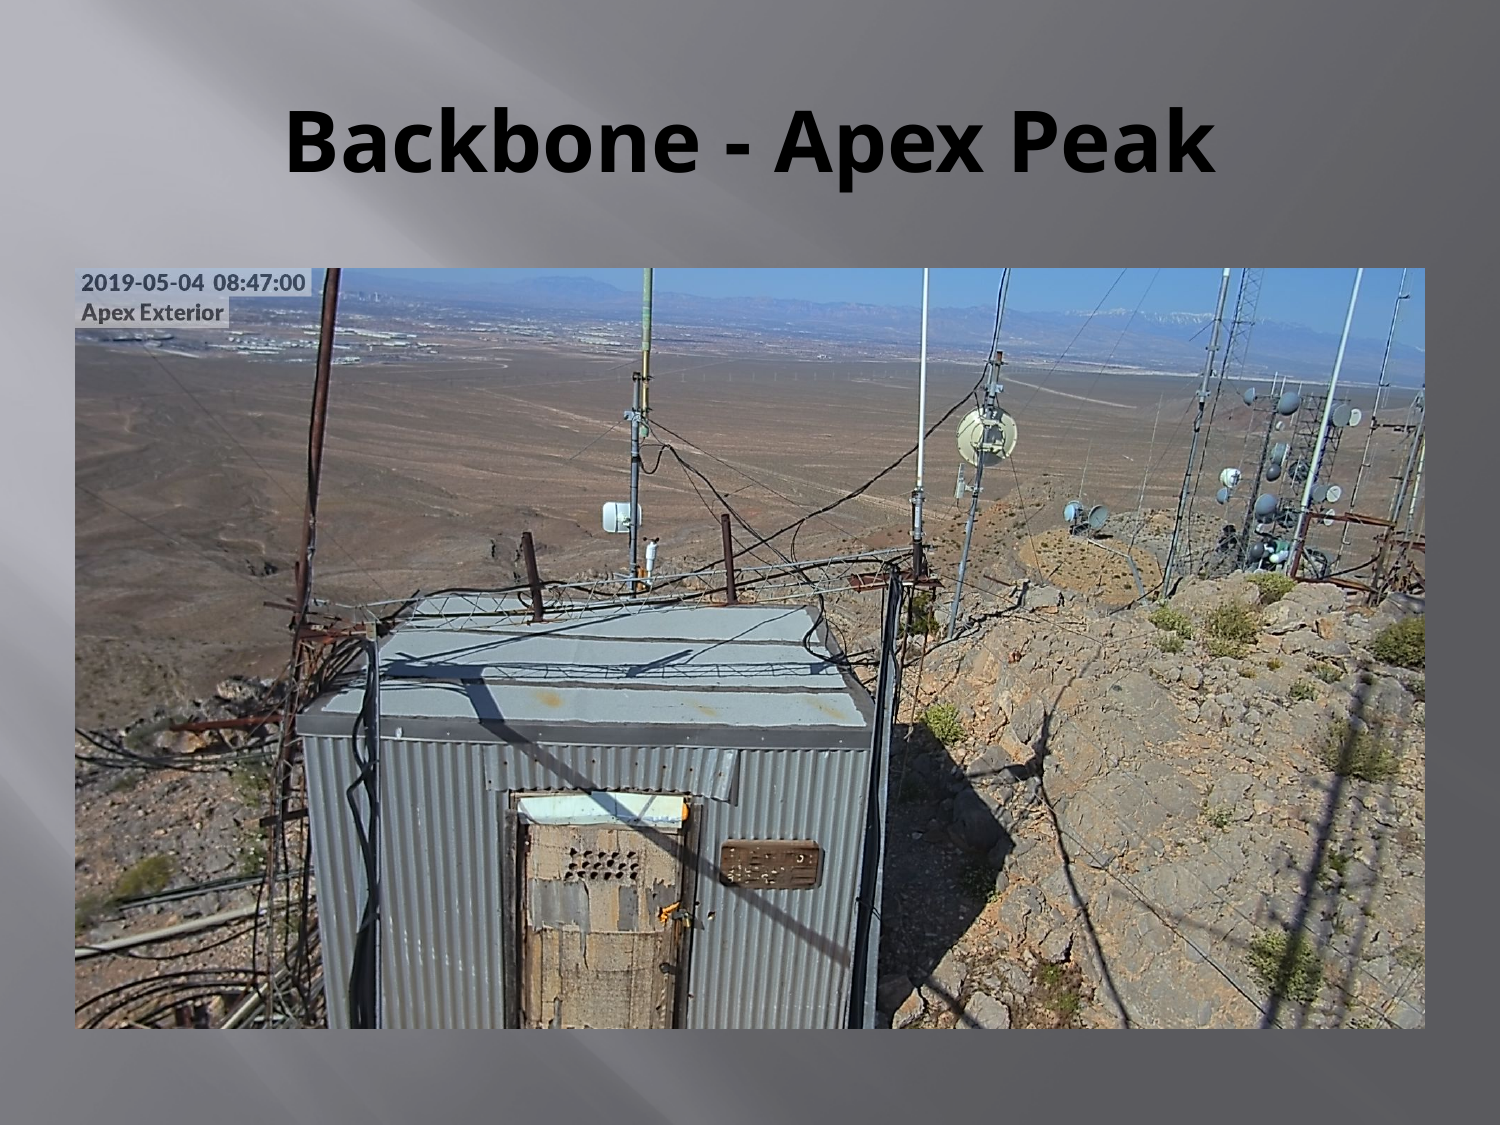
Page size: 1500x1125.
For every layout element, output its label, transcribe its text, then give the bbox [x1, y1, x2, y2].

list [74, 268, 1426, 1029]
title Backbone - Apex Peak [75, 45, 1425, 233]
